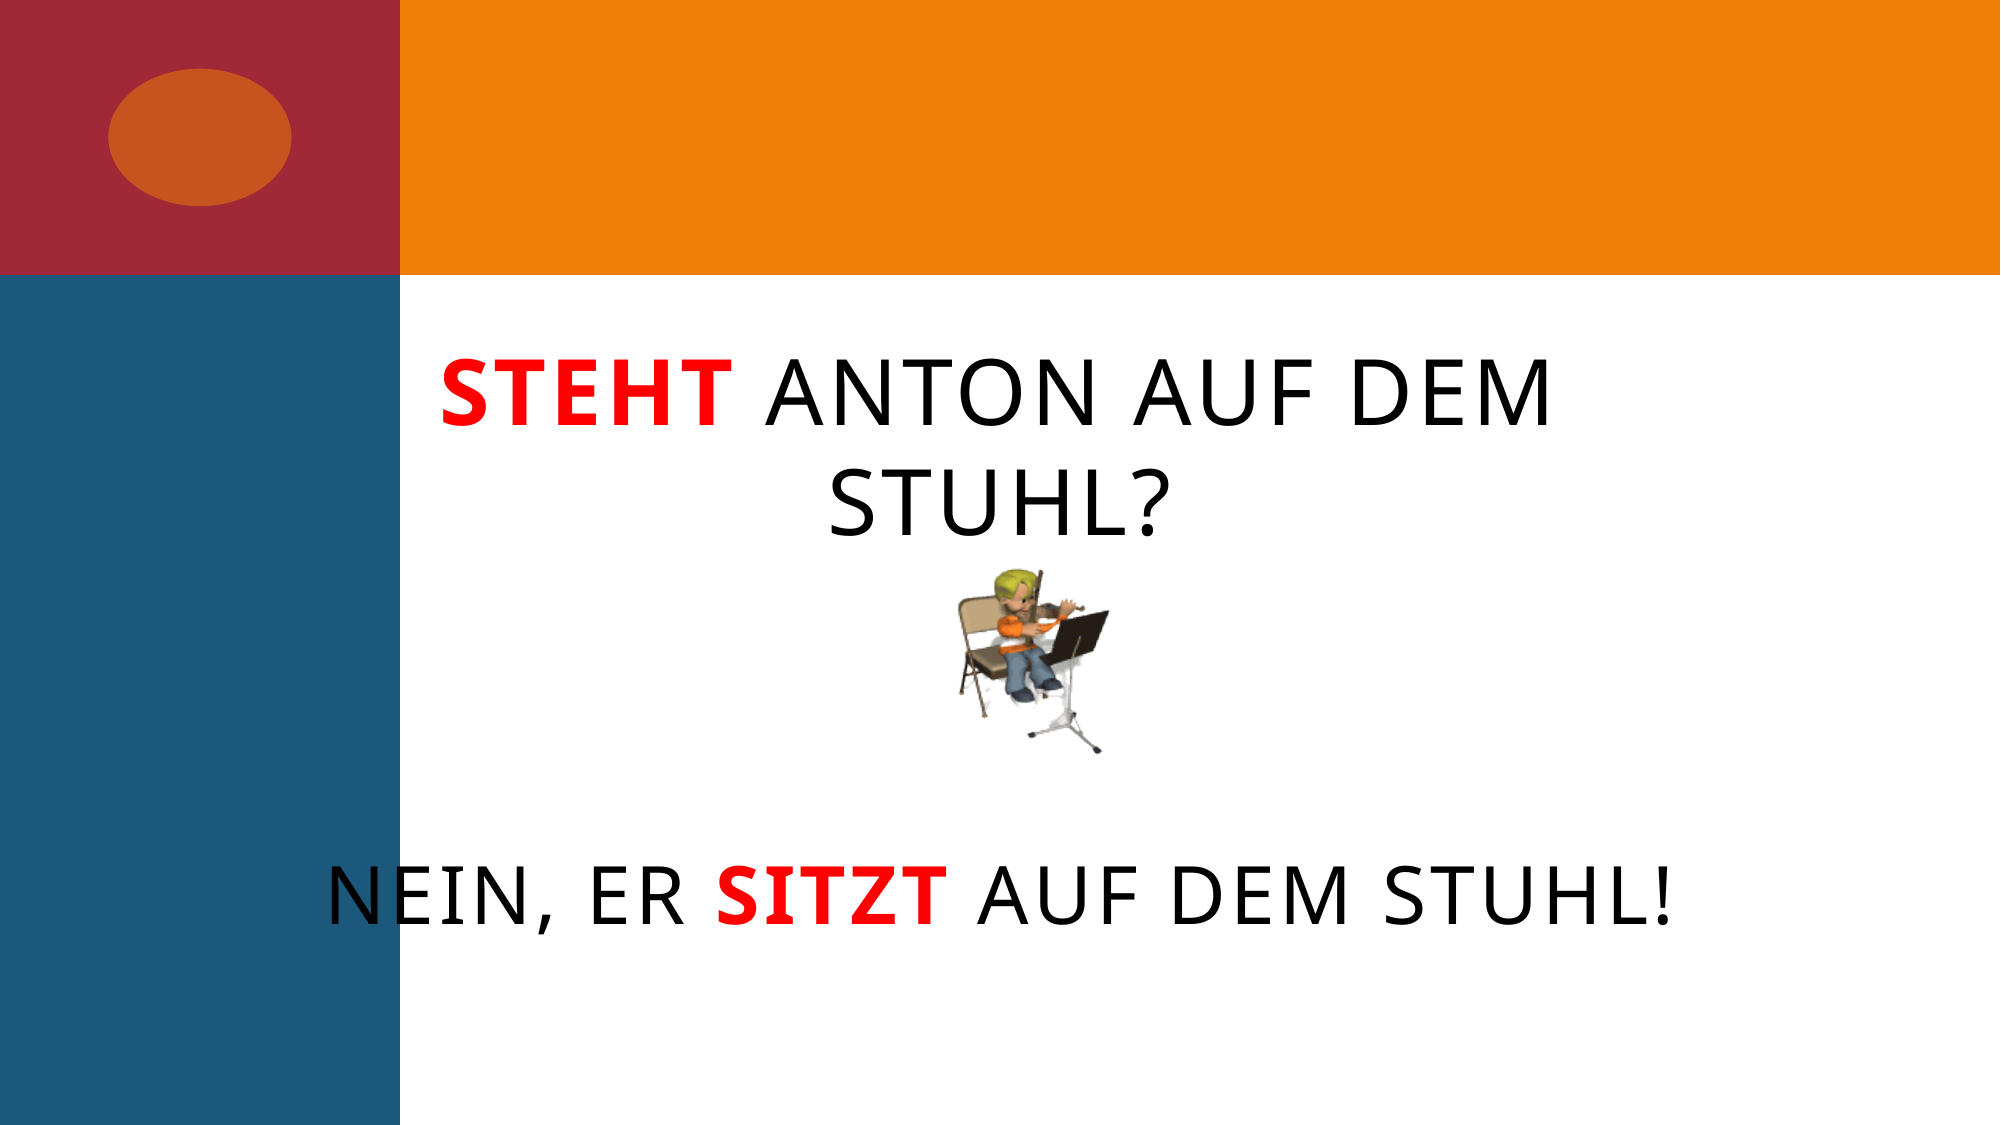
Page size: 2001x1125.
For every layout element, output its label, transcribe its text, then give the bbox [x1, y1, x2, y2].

text_box Steht Anton auf dem Stuhl? [249, 349, 1750, 538]
picture [952, 562, 1118, 760]
text_box Nein, er sitzt auf dem Stuhl! [249, 798, 1750, 987]
